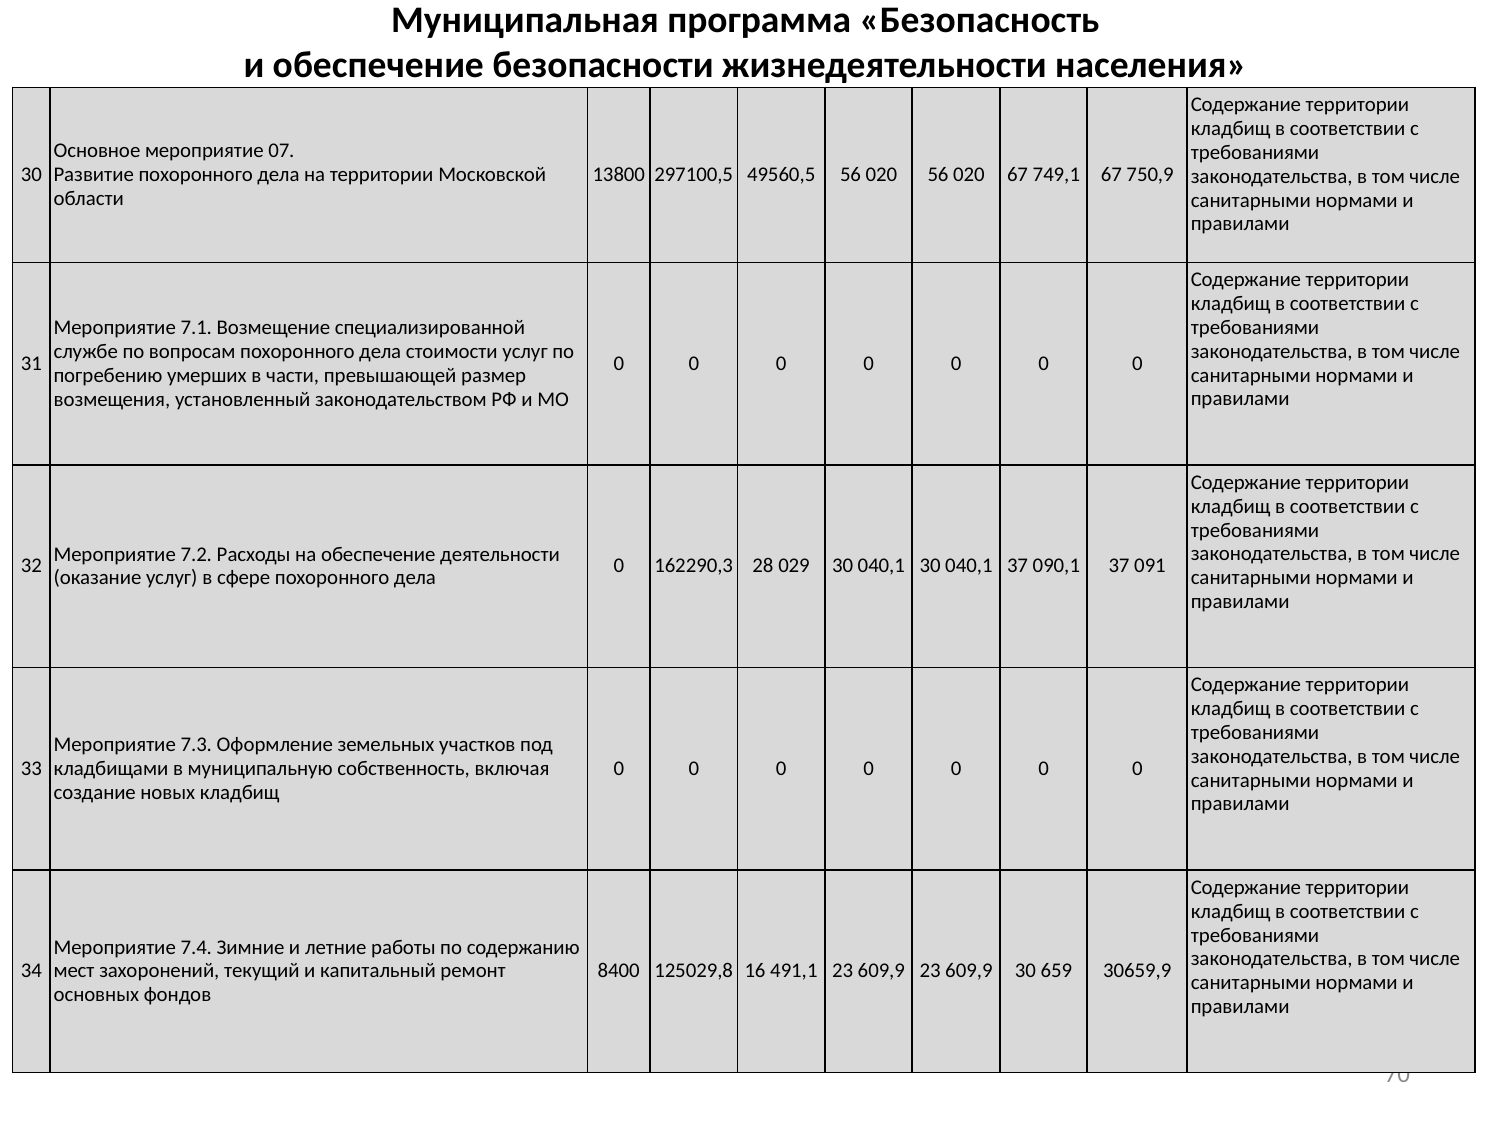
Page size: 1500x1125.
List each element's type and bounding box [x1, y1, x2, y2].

table_cell [1188, 263, 1474, 464]
table_header [1188, 88, 1474, 262]
table_cell [1188, 871, 1474, 1072]
table_header [826, 88, 911, 262]
table_cell [13, 466, 49, 667]
slide_number [1074, 1042, 1425, 1103]
table_cell [738, 466, 824, 667]
table_cell [913, 466, 999, 667]
table_header [1088, 88, 1186, 262]
table_cell [913, 668, 999, 869]
table_cell [1001, 263, 1086, 464]
table_cell [738, 668, 824, 869]
table_cell [826, 466, 911, 667]
table_cell [651, 263, 737, 464]
table_cell [651, 871, 737, 1072]
table_header [651, 88, 737, 262]
table_header [51, 88, 587, 262]
table_cell [826, 263, 911, 464]
table_cell [1188, 466, 1474, 667]
table_header [13, 88, 49, 262]
table_cell [588, 466, 649, 667]
table_header [738, 88, 824, 262]
table_cell [1088, 466, 1186, 667]
table_cell [51, 668, 587, 869]
table_cell [1001, 871, 1086, 1072]
table_cell [913, 871, 999, 1072]
table_cell [651, 668, 737, 869]
table_cell [1088, 668, 1186, 869]
table_cell [1188, 668, 1474, 869]
table_cell [738, 871, 824, 1072]
table_cell [826, 668, 911, 869]
table_cell [738, 263, 824, 464]
table_header [913, 88, 999, 262]
table_cell [1001, 466, 1086, 667]
table_cell [1088, 263, 1186, 464]
table_cell [588, 263, 649, 464]
table_header [588, 88, 649, 262]
table_cell [588, 668, 649, 869]
table_cell [13, 871, 49, 1072]
table_cell [13, 668, 49, 869]
table_cell [826, 871, 911, 1072]
table_cell [913, 263, 999, 464]
title [75, 0, 1425, 87]
table_cell [1001, 668, 1086, 869]
table_cell [651, 466, 737, 667]
table_header [1001, 88, 1086, 262]
table_cell [13, 263, 49, 464]
table_cell [1088, 871, 1186, 1042]
table_cell [51, 871, 587, 1072]
table_cell [588, 871, 649, 1072]
table_cell [51, 263, 587, 464]
table_cell [51, 466, 587, 667]
